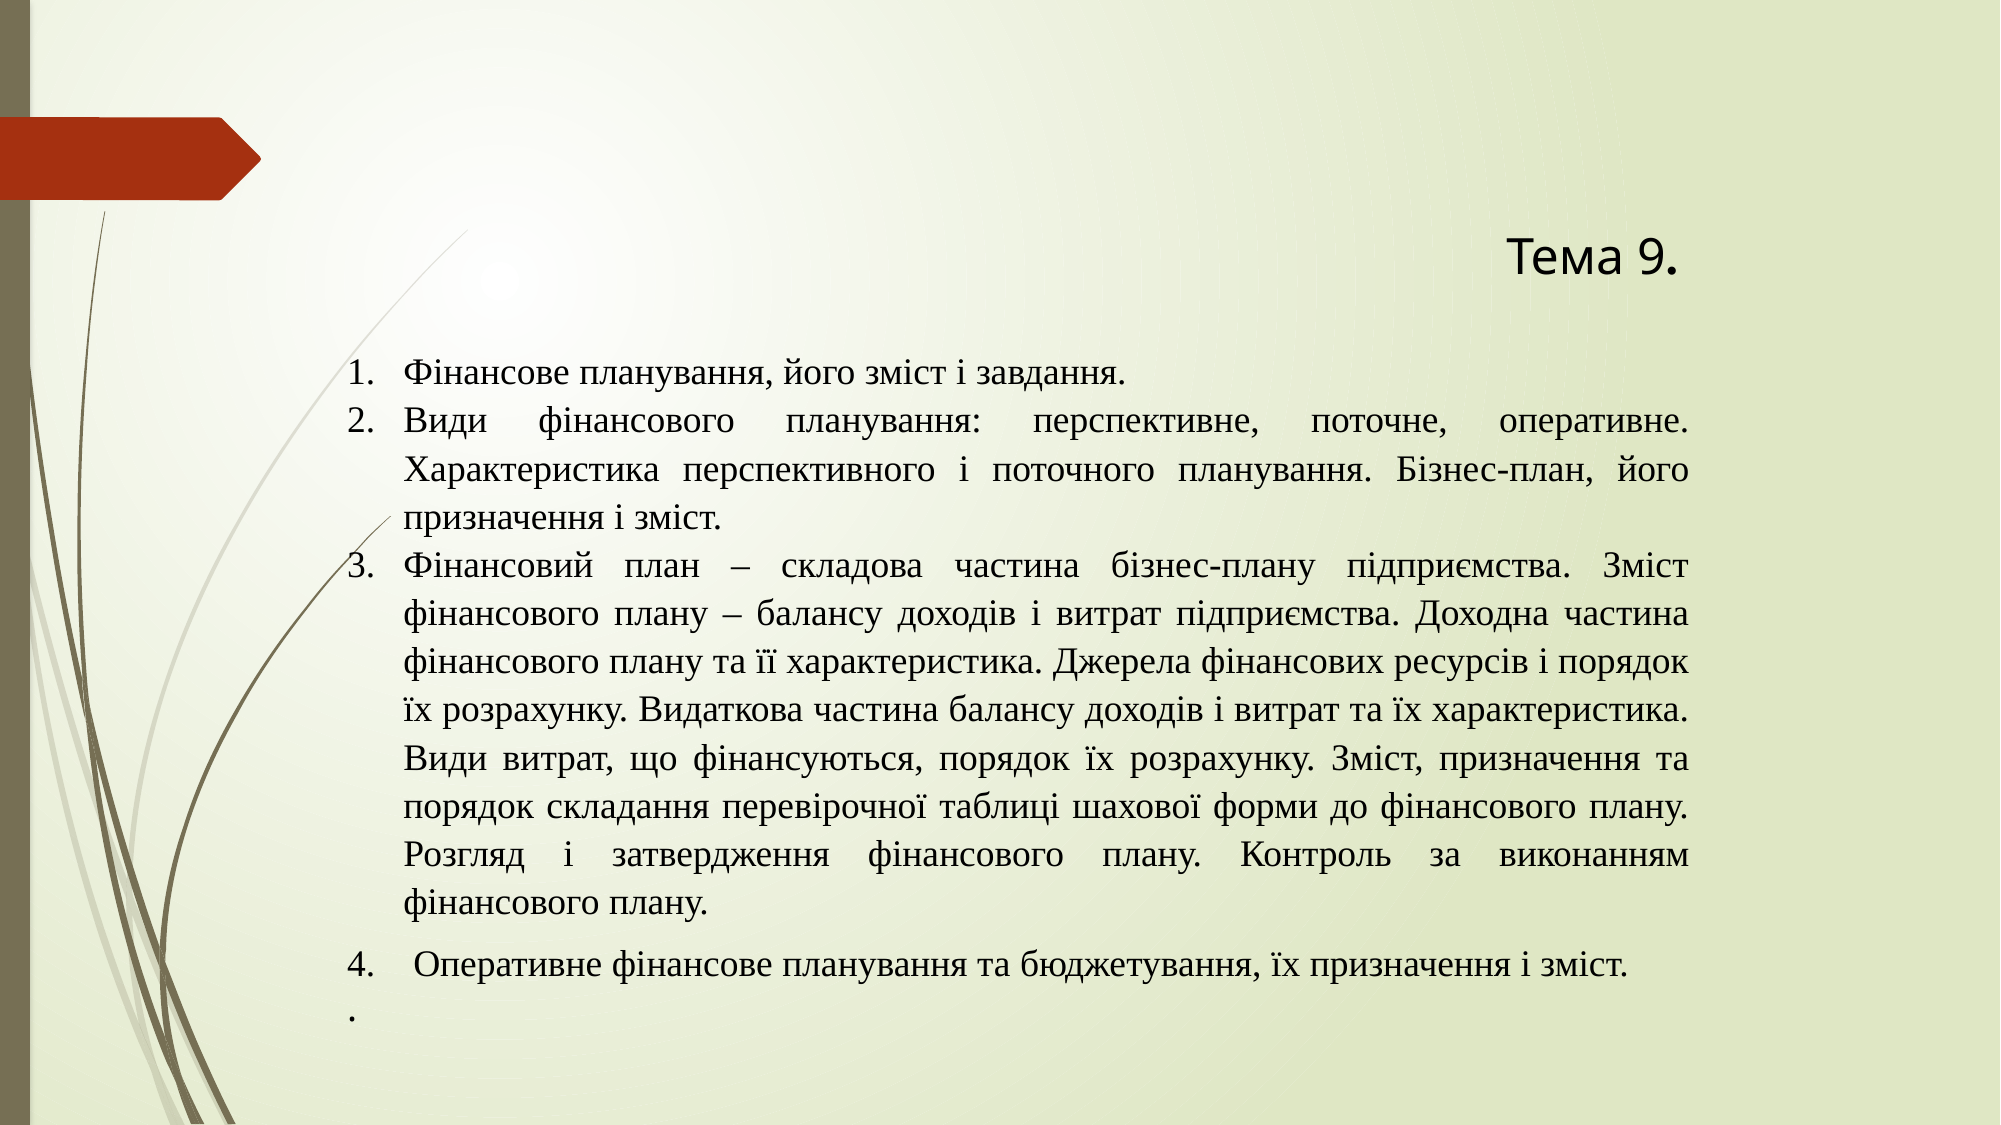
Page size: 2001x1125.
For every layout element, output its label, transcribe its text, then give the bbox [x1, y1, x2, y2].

text_box Тема 9. Фінансове планування, його зміст і завдання. Види фінансового планування: перспективне, поточне, оперативне. Характеристика перспективного і поточного планування. Бізнес-план, його призначення і зміст. Фінансовий план – складова частина бізнес-плану підприємства. Зміст фінансового плану – балансу доходів і витрат підприємства. Доходна частина фінансового плану та її характеристика. Джерела фінансових ресурсів і порядок їх розрахунку. Видаткова частина балансу доходів і витрат та їх характеристика. Види витрат, що фінансуються, порядок їх розрахунку. Зміст, призначення та порядок складання перевірочної таблиці шахової форми до фінансового плану. Розгляд і затвердження фінансового плану. Контроль за виконанням фінансового плану. 4. Оперативне фінансове планування та бюджетування, їх призначення і зміст. . [332, 156, 1706, 1081]
